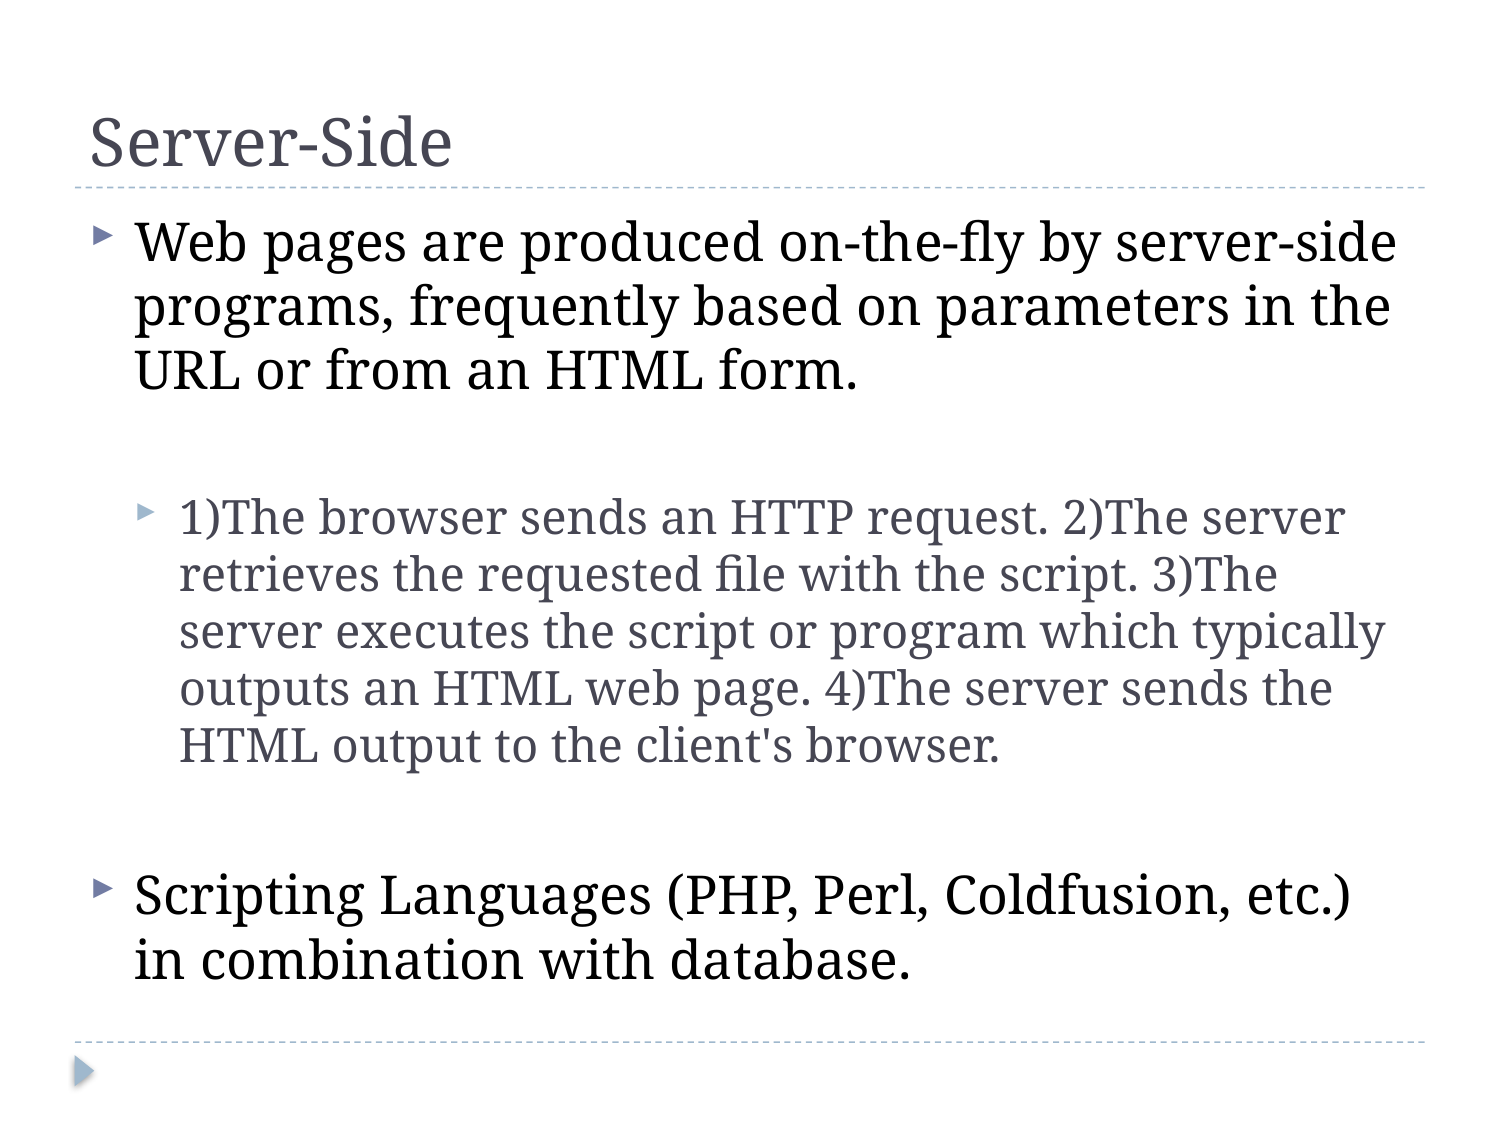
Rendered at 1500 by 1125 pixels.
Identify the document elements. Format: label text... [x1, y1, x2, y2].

list Web pages are produced on-the-fly by server-side programs, frequently based on parameters in the URL or from an HTML form. 1)The browser sends an HTTP request. 2)The server retrieves the requested file with the script. 3)The server executes the script or program which typically outputs an HTML web page. 4)The server sends the HTML output to the client's browser. Scripting Languages (PHP, Perl, Coldfusion, etc.) in combination with database. [75, 200, 1425, 1006]
title Server-Side [75, 24, 1425, 188]
